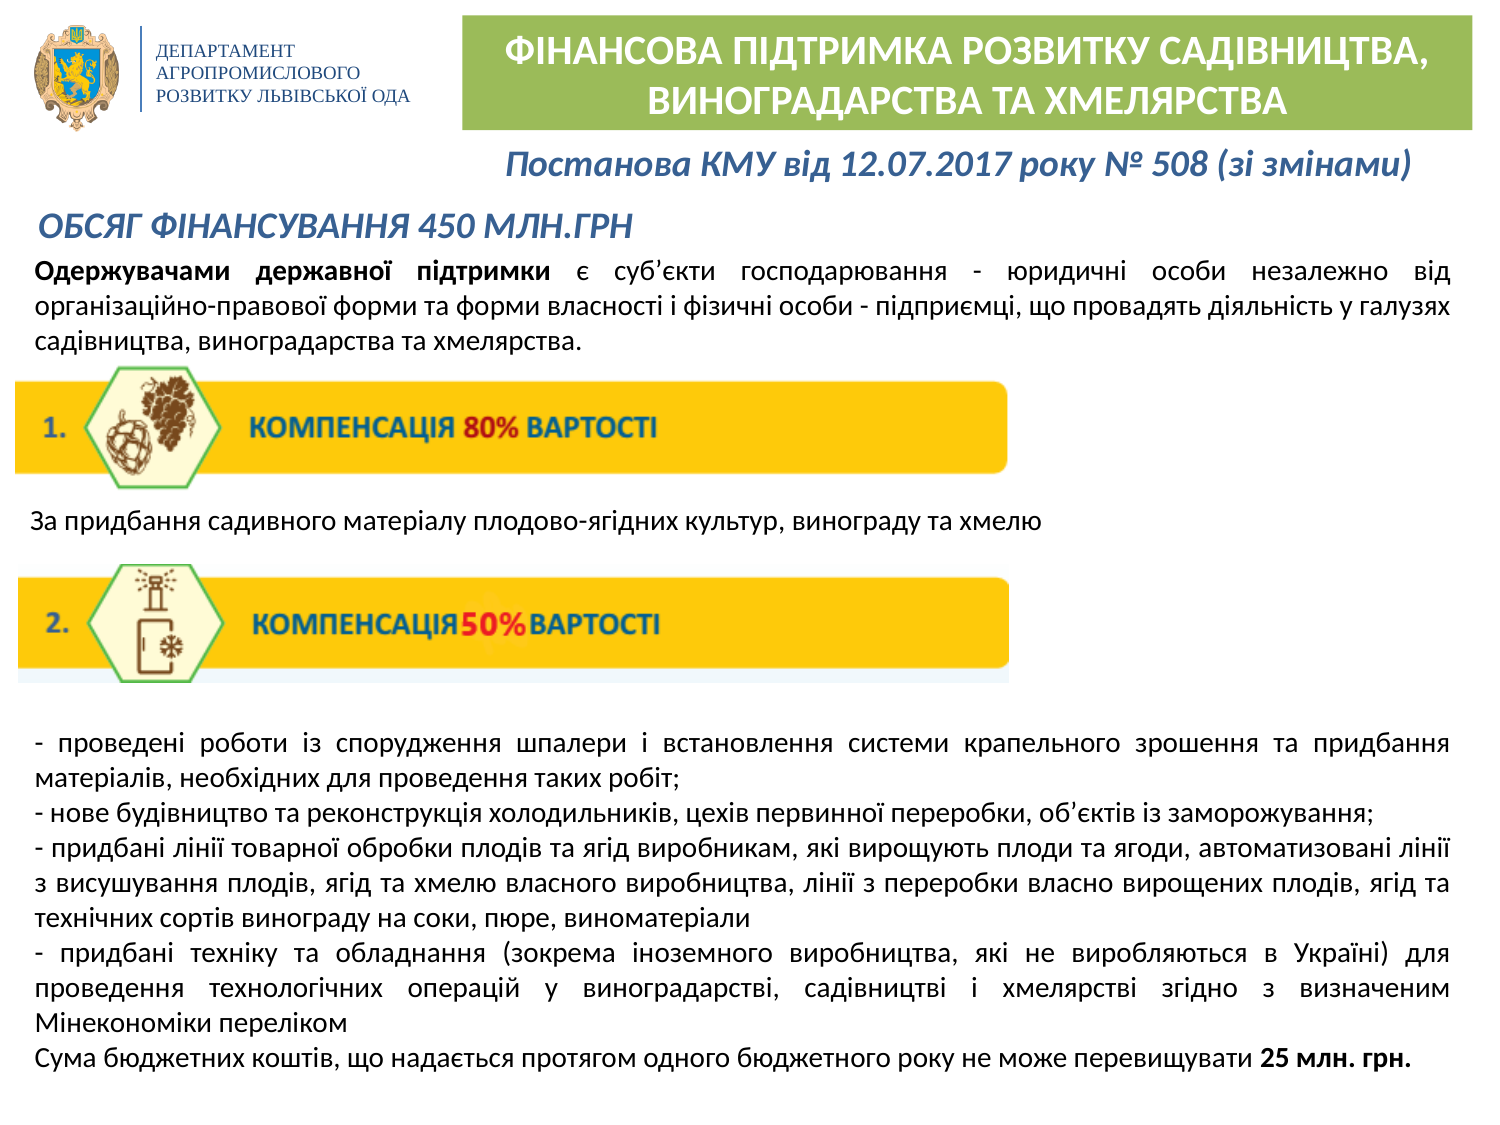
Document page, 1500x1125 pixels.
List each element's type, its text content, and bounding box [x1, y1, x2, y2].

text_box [34, 25, 1082, 132]
picture [14, 363, 1017, 495]
text_box - проведені роботи із спорудження шпалери і встановлення системи крапельного зрошення та придбання матеріалів, необхідних для проведення таких робіт; - нове будівництво та реконструкція холодильників, цехів первинної переробки, об’єктів із заморожування; - придбані лінії товарної обробки плодів та ягід виробникам, які вирощують плоди та ягоди, автоматизовані лінії з висушування плодів, ягід та хмелю власного виробництва, лінії з переробки власно вирощених плодів, ягід та технічних сортів винограду на соки, пюре, виноматеріали - придбані техніку та обладнання (зокрема іноземного виробництва, які не виробляються в Україні) для проведення технологічних операцій у виноградарстві, садівництві і хмелярстві згідно з визначеним Мінекономіки переліком Сума бюджетних коштів, що надається протягом одного бюджетного року не може перевищувати 25 млн. грн. [19, 715, 1466, 1081]
picture [17, 563, 1010, 684]
text_box ОБСЯГ ФІНАНСУВАННЯ 450 МЛН.ГРН [23, 194, 1465, 243]
text_box За придбання садивного матеріалу плодово-ягідних культур, винограду та хмелю [15, 494, 1462, 544]
text_box ФІНАНСОВА ПІДТРИМКА РОЗВИТКУ САДІВНИЦТВА, ВИНОГРАДАРСТВА ТА ХМЕЛЯРСТВА [462, 15, 1473, 131]
text_box Постанова КМУ від 12.07.2017 року № 508 (зі змінами) [490, 131, 1477, 192]
text_box Одержувачами державної підтримки є суб’єкти господарювання - юридичні особи незалежно від організаційно-правової форми та форми власності і фізичні особи - підприємці, що провадять діяльність у галузях садівництва, виноградарства та хмелярства. [19, 243, 1466, 364]
